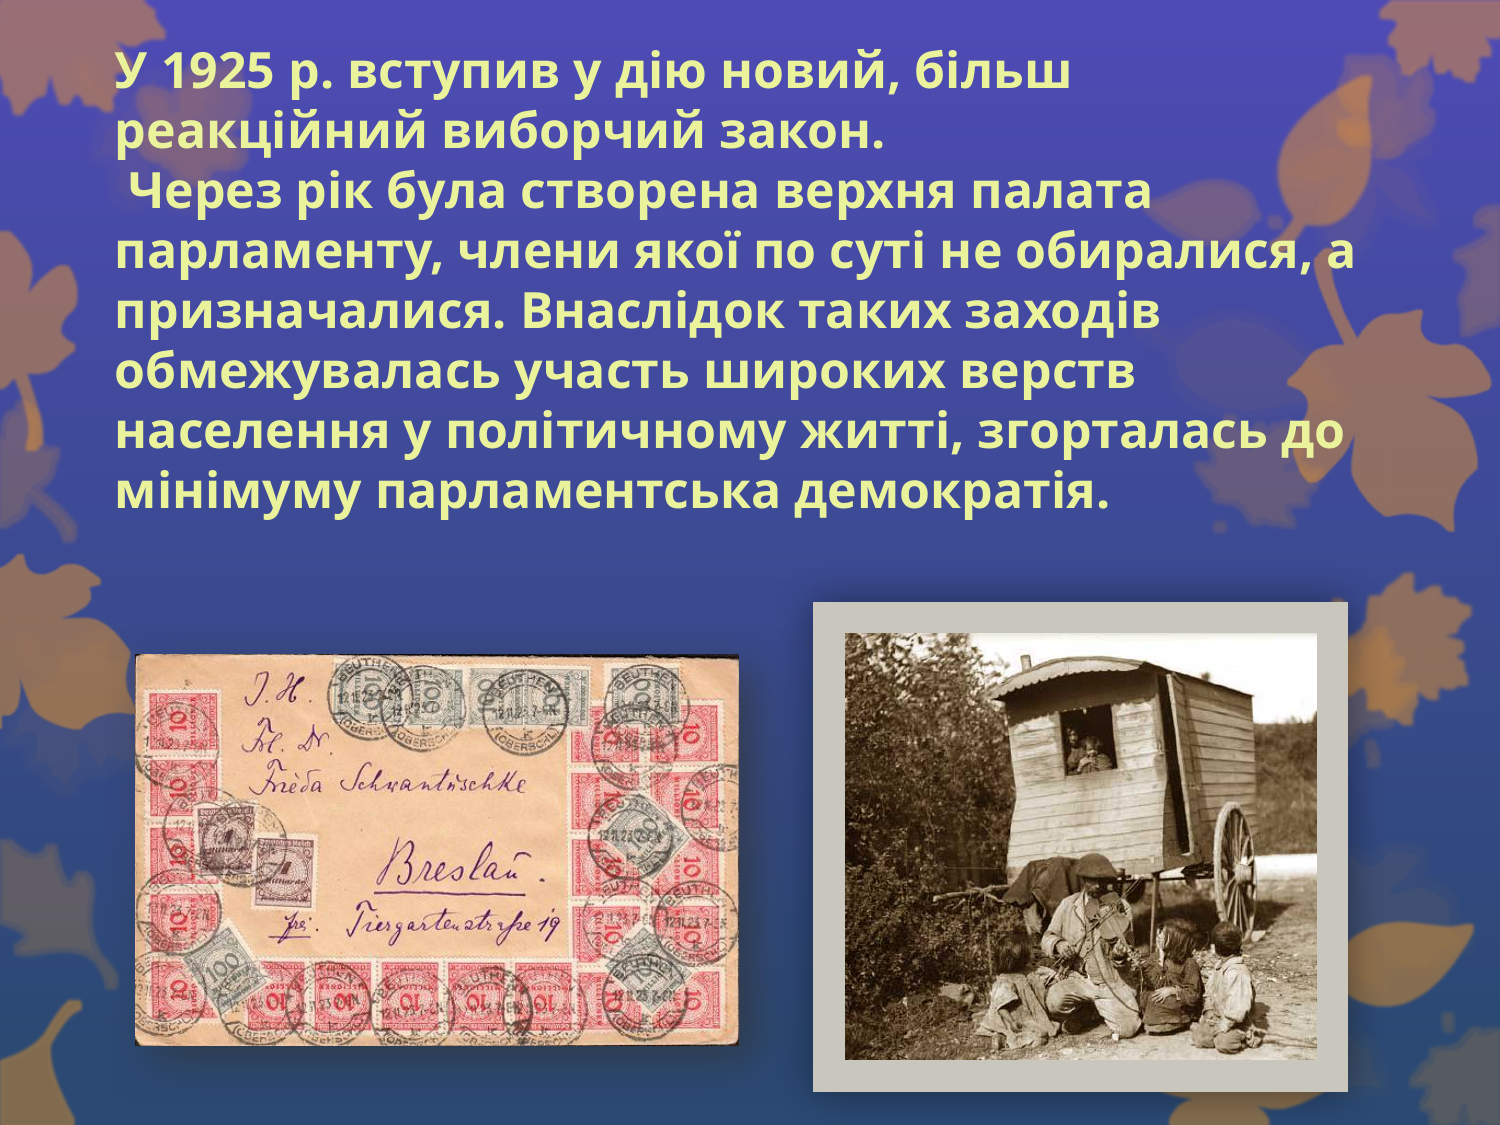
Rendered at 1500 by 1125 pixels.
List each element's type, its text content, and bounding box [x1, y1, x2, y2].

picture [843, 632, 1318, 1061]
text_box У 1925 р. вступив у дію новий, більш реакційний виборчий закон. Через рік була створена верхня палата парламенту, члени якої по суті не обиралися, а призначалися. Внаслідок таких заходів обмежувалась участь широких верств населення у політичному житті, згорталась до мінімуму парламентська демократія. [100, 30, 1400, 586]
picture [135, 653, 739, 1047]
